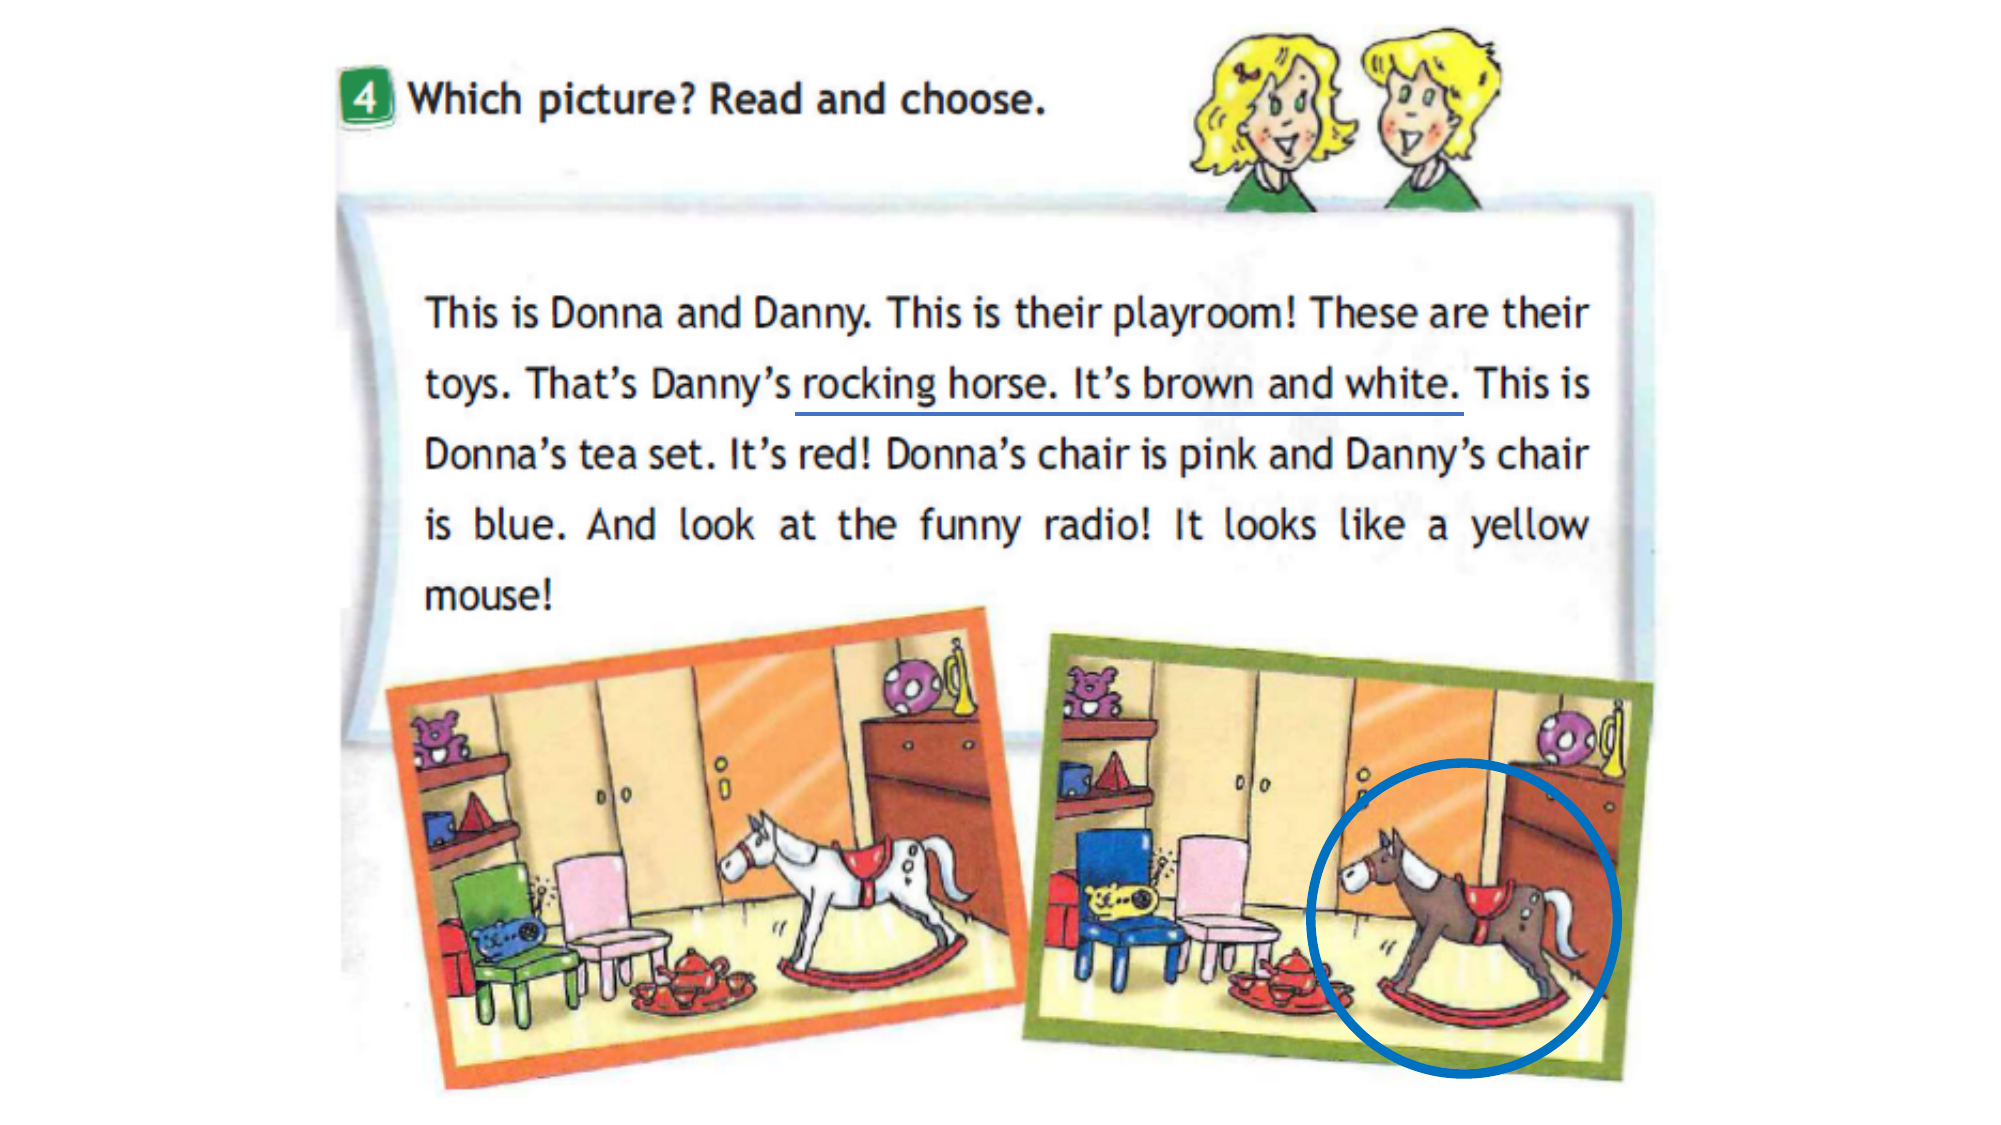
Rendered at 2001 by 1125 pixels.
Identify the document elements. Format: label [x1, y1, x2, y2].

picture [325, 24, 1675, 1101]
